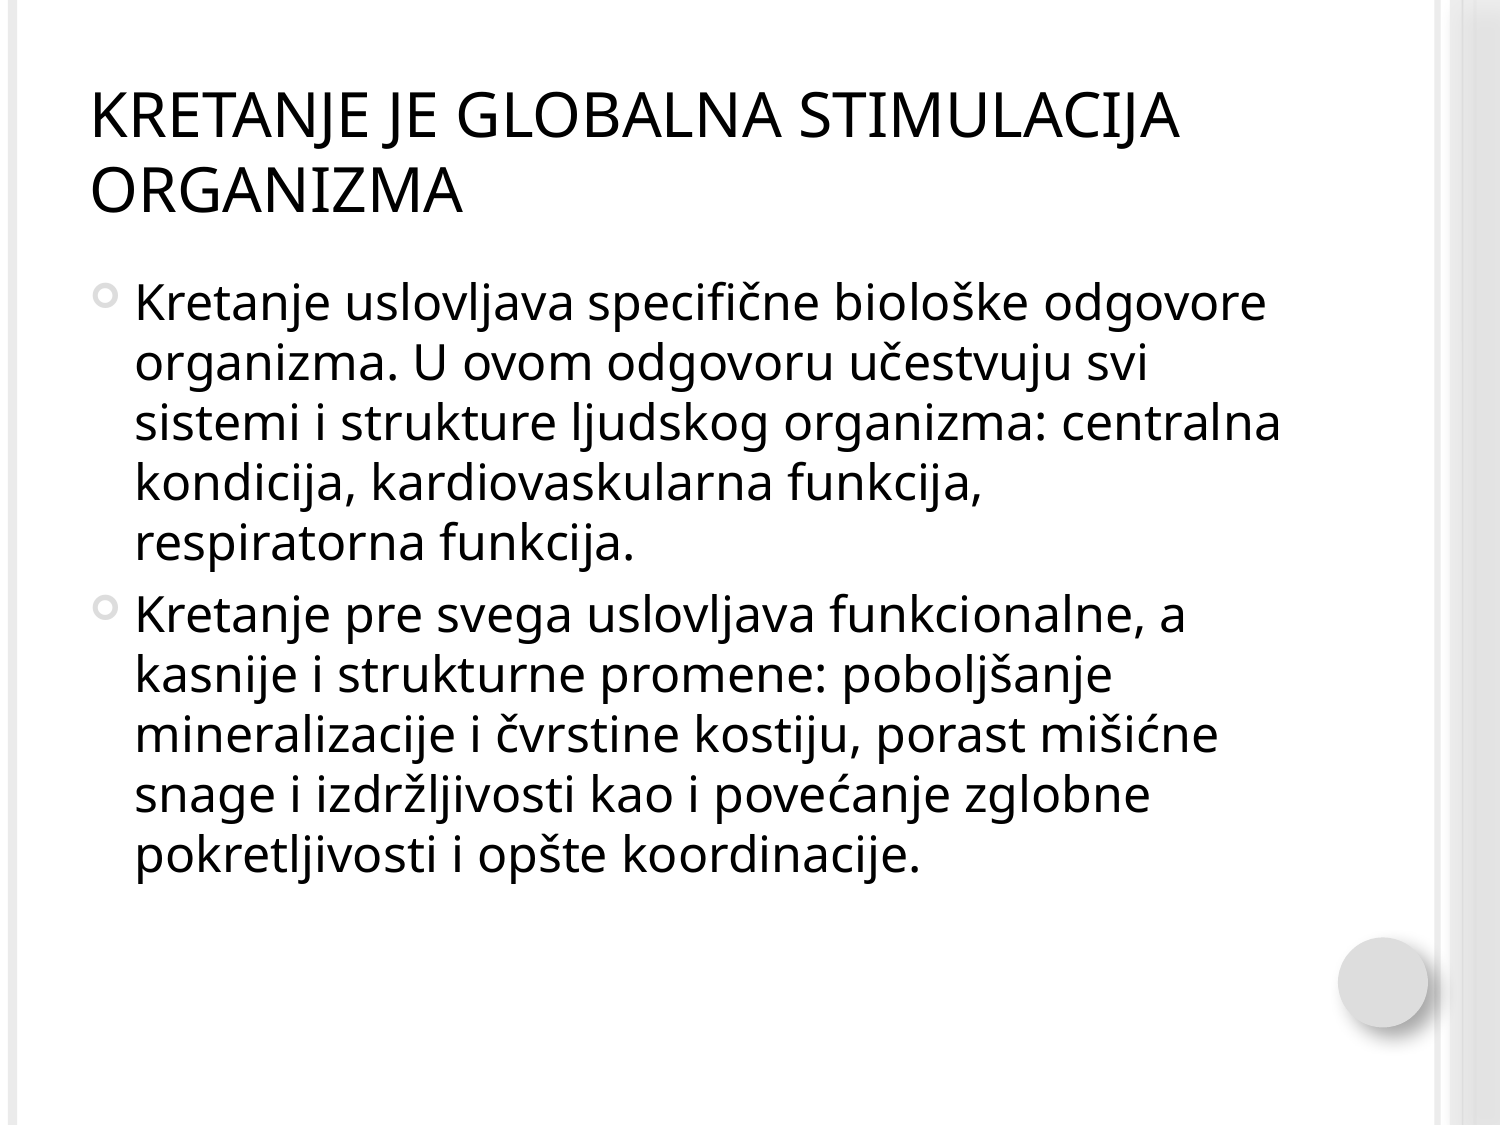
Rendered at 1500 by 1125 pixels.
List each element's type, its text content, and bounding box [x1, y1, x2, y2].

list Kretanje uslovljava specifične biološke odgovore organizma. U ovom odgovoru učestvuju svi sistemi i strukture ljudskog organizma: centralna kondicija, kardiovaskularna funkcija, respiratorna funkcija. Kretanje pre svega uslovljava funkcionalne, a kasnije i strukturne promene: poboljšanje mineralizacije i čvrstine kostiju, porast mišićne snage i izdržljivosti kao i povećanje zglobne pokretljivosti i opšte koordinacije. [75, 262, 1300, 1062]
title Kretanje je globalna stimulacija organizma [75, 45, 1300, 233]
